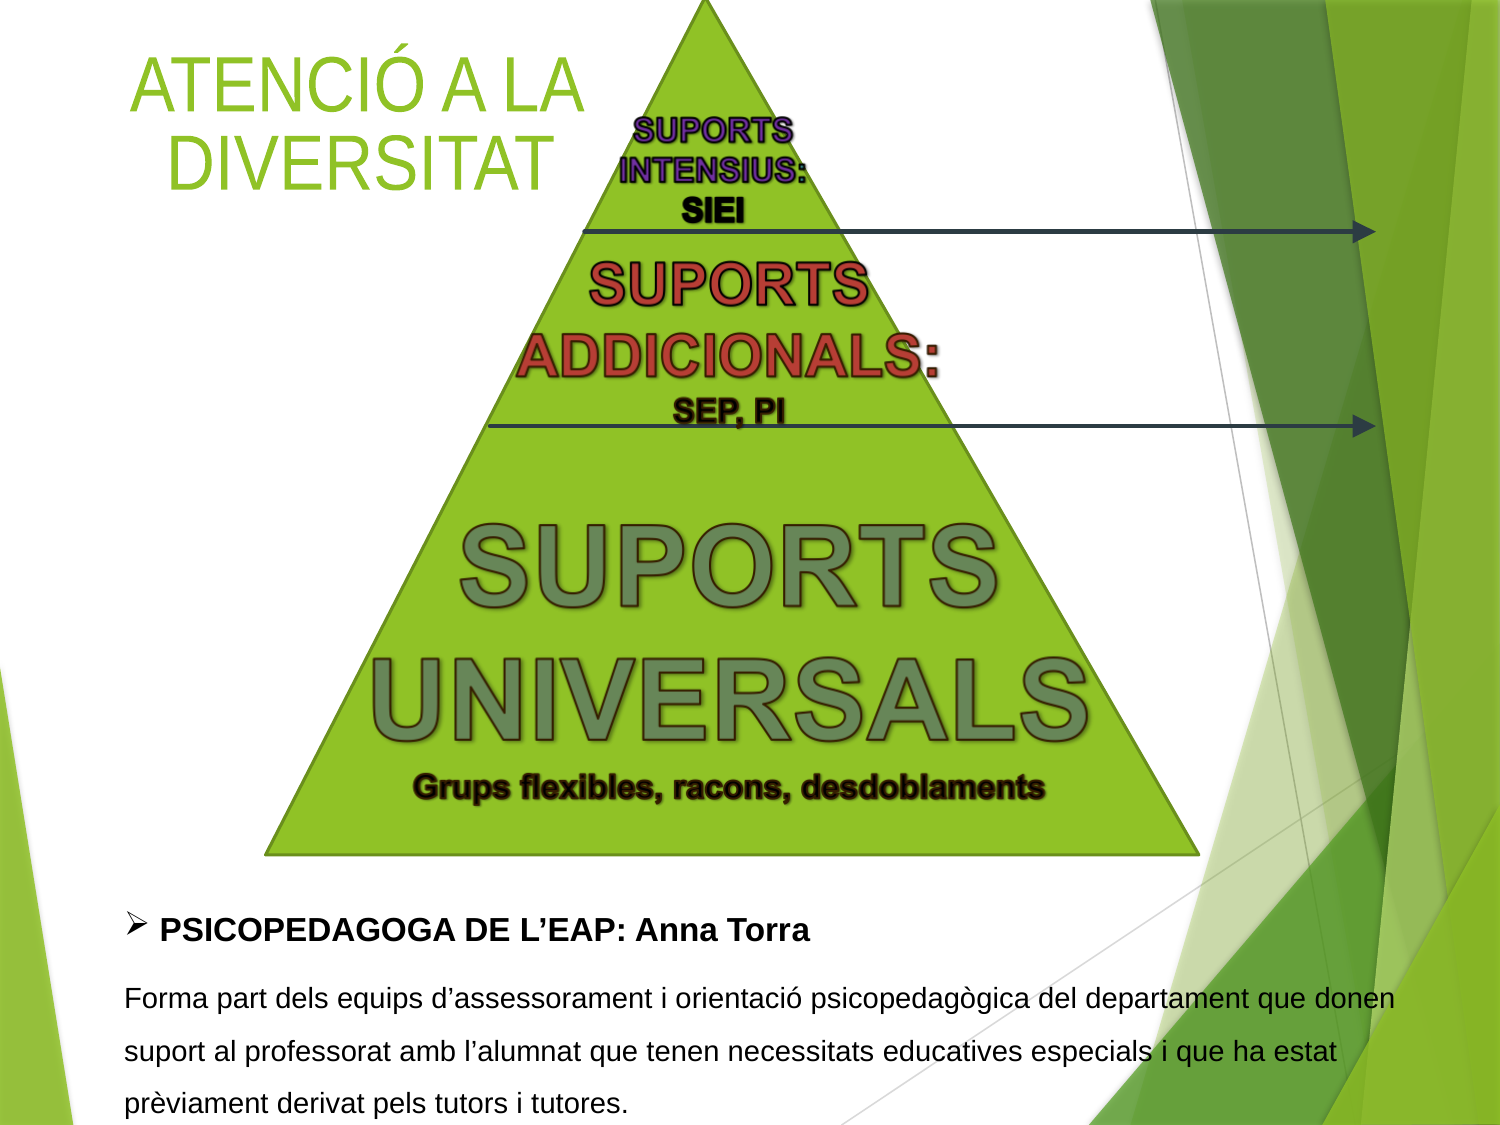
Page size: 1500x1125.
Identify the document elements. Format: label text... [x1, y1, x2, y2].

text_box [453, 446, 988, 484]
picture [168, 484, 1286, 818]
text_box PSICOPEDAGOGA DE L’EAP: Anna Torra Forma part dels equips d’assessorament i orientació psicopedagògica del departament que donen suport al professorat amb l’alumnat que tenen necessitats educatives especials i que ha estat prèviament derivat pels tutors i tutores. [109, 880, 1447, 1125]
text_box [651, 0, 766, 98]
picture [153, 99, 1286, 438]
text_box [264, 827, 1201, 857]
